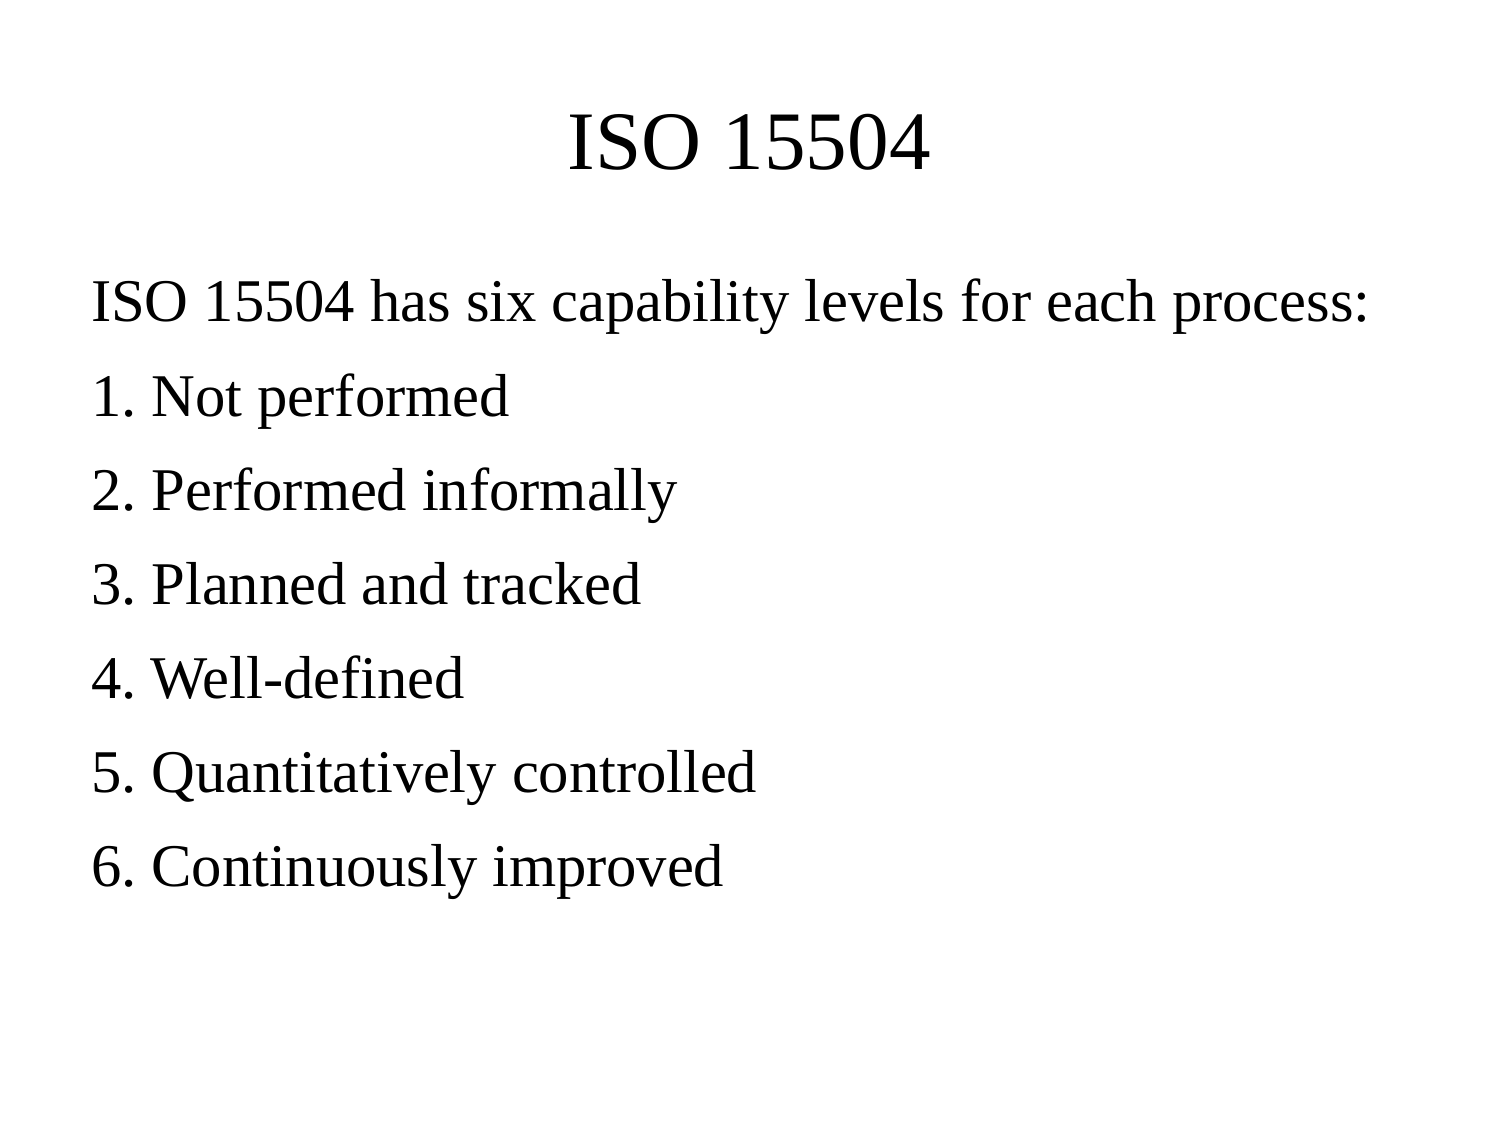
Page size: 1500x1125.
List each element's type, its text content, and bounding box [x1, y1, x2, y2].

title ISO 15504 [74, 44, 1425, 233]
list ISO 15504 has six capability levels for each process: 1. Not performed 2. Performed informally 3. Planned and tracked 4. Well-defined 5. Quantitatively controlled 6. Continuously improved [74, 263, 1425, 1006]
